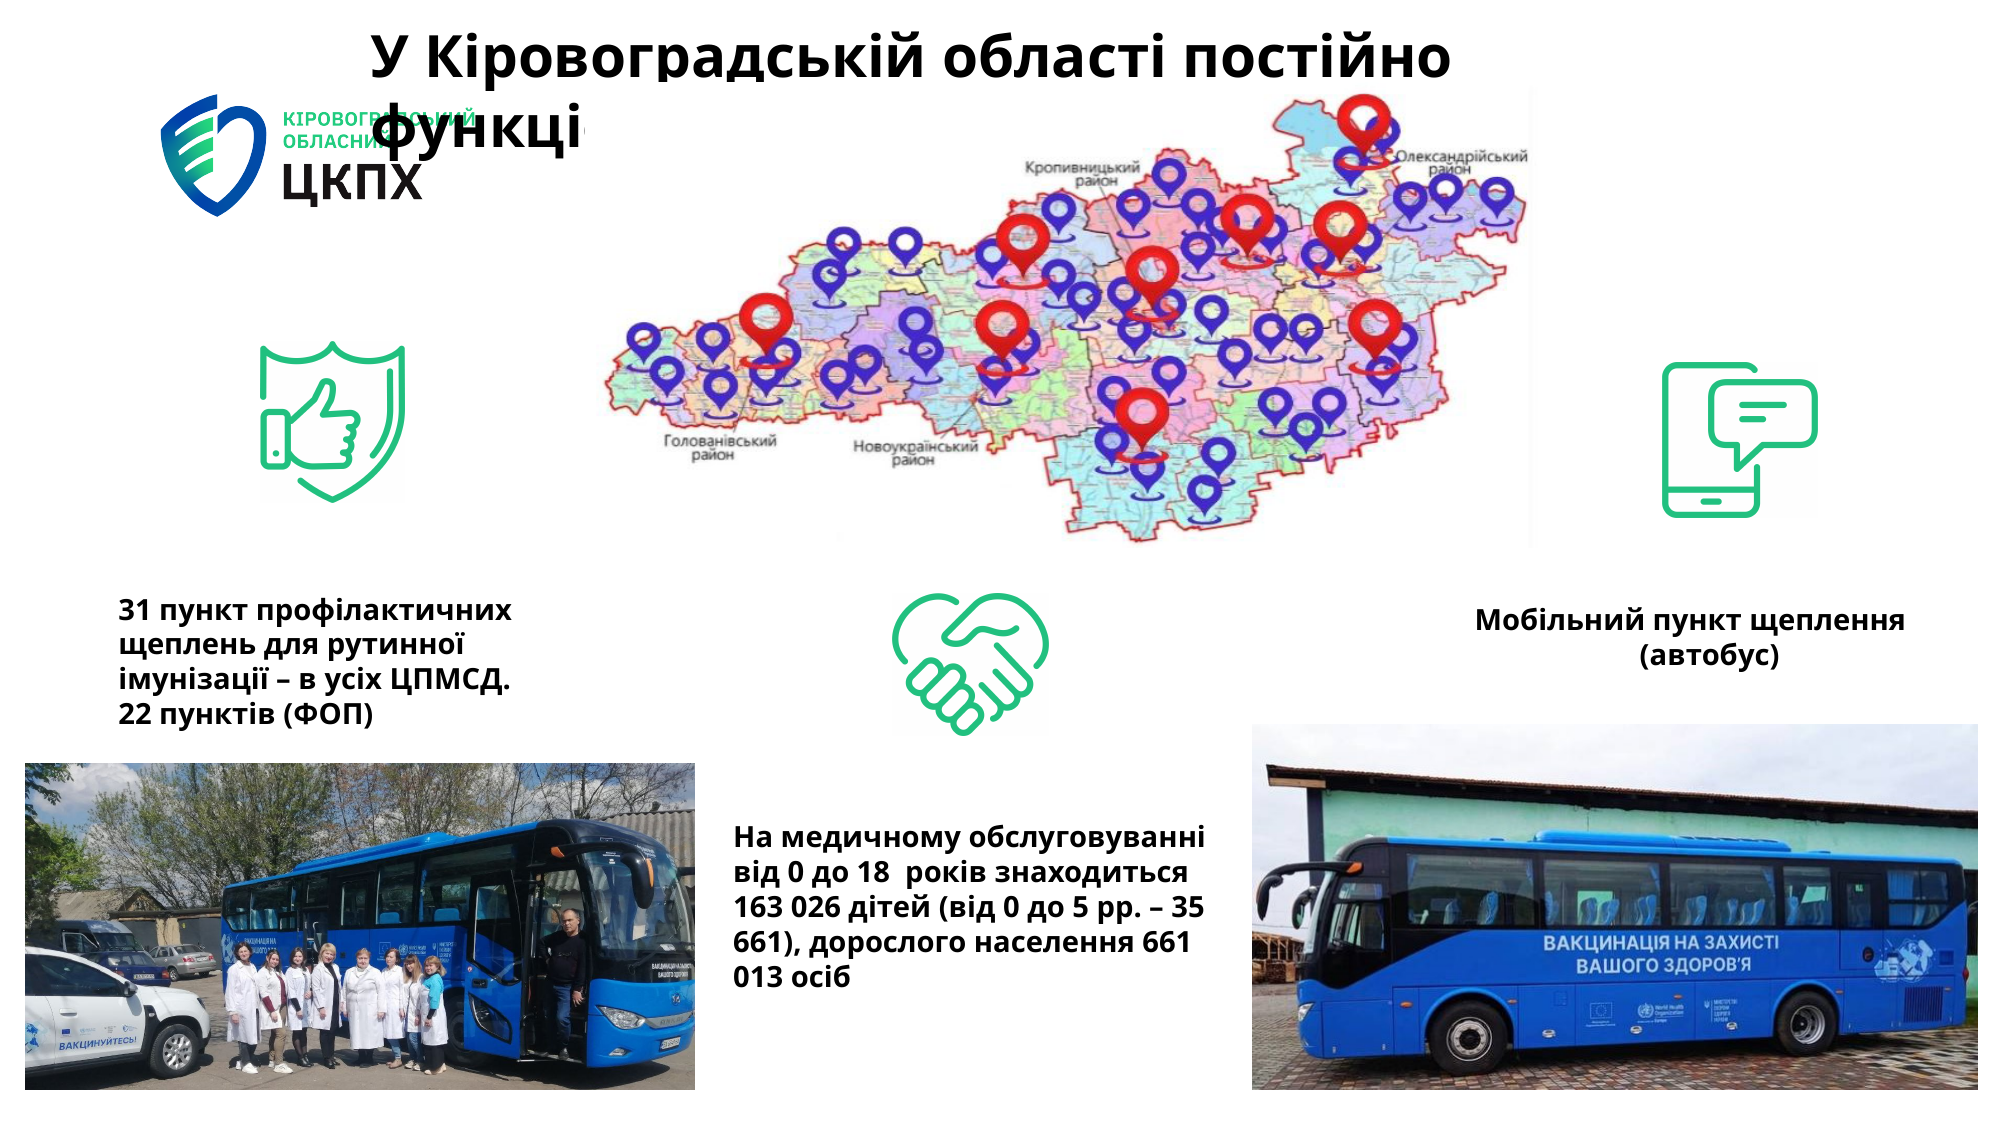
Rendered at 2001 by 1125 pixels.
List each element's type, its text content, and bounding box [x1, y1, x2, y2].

picture [892, 593, 1049, 736]
text_box Мобільний пункт щеплення (автобус) [1459, 593, 1965, 679]
picture [1662, 362, 1818, 518]
picture [259, 340, 405, 503]
picture [25, 763, 695, 1090]
picture [585, 81, 1545, 548]
text_box 31 пункт профілактичних щеплень для рутинної імунізації – в усіх ЦПМСД. 22 пунктів (ФОП) [103, 583, 608, 761]
picture [93, 49, 542, 261]
picture [1252, 724, 1979, 1090]
text_box На медичному обслуговуванні від 0 до 18 років знаходиться 163 026 дітей (від 0 до 5 рр. – 35 661), дорослого населення 661 013 осіб [718, 811, 1223, 1001]
text_box У Кіровоградській області постійно функціонують: [355, 11, 1839, 167]
